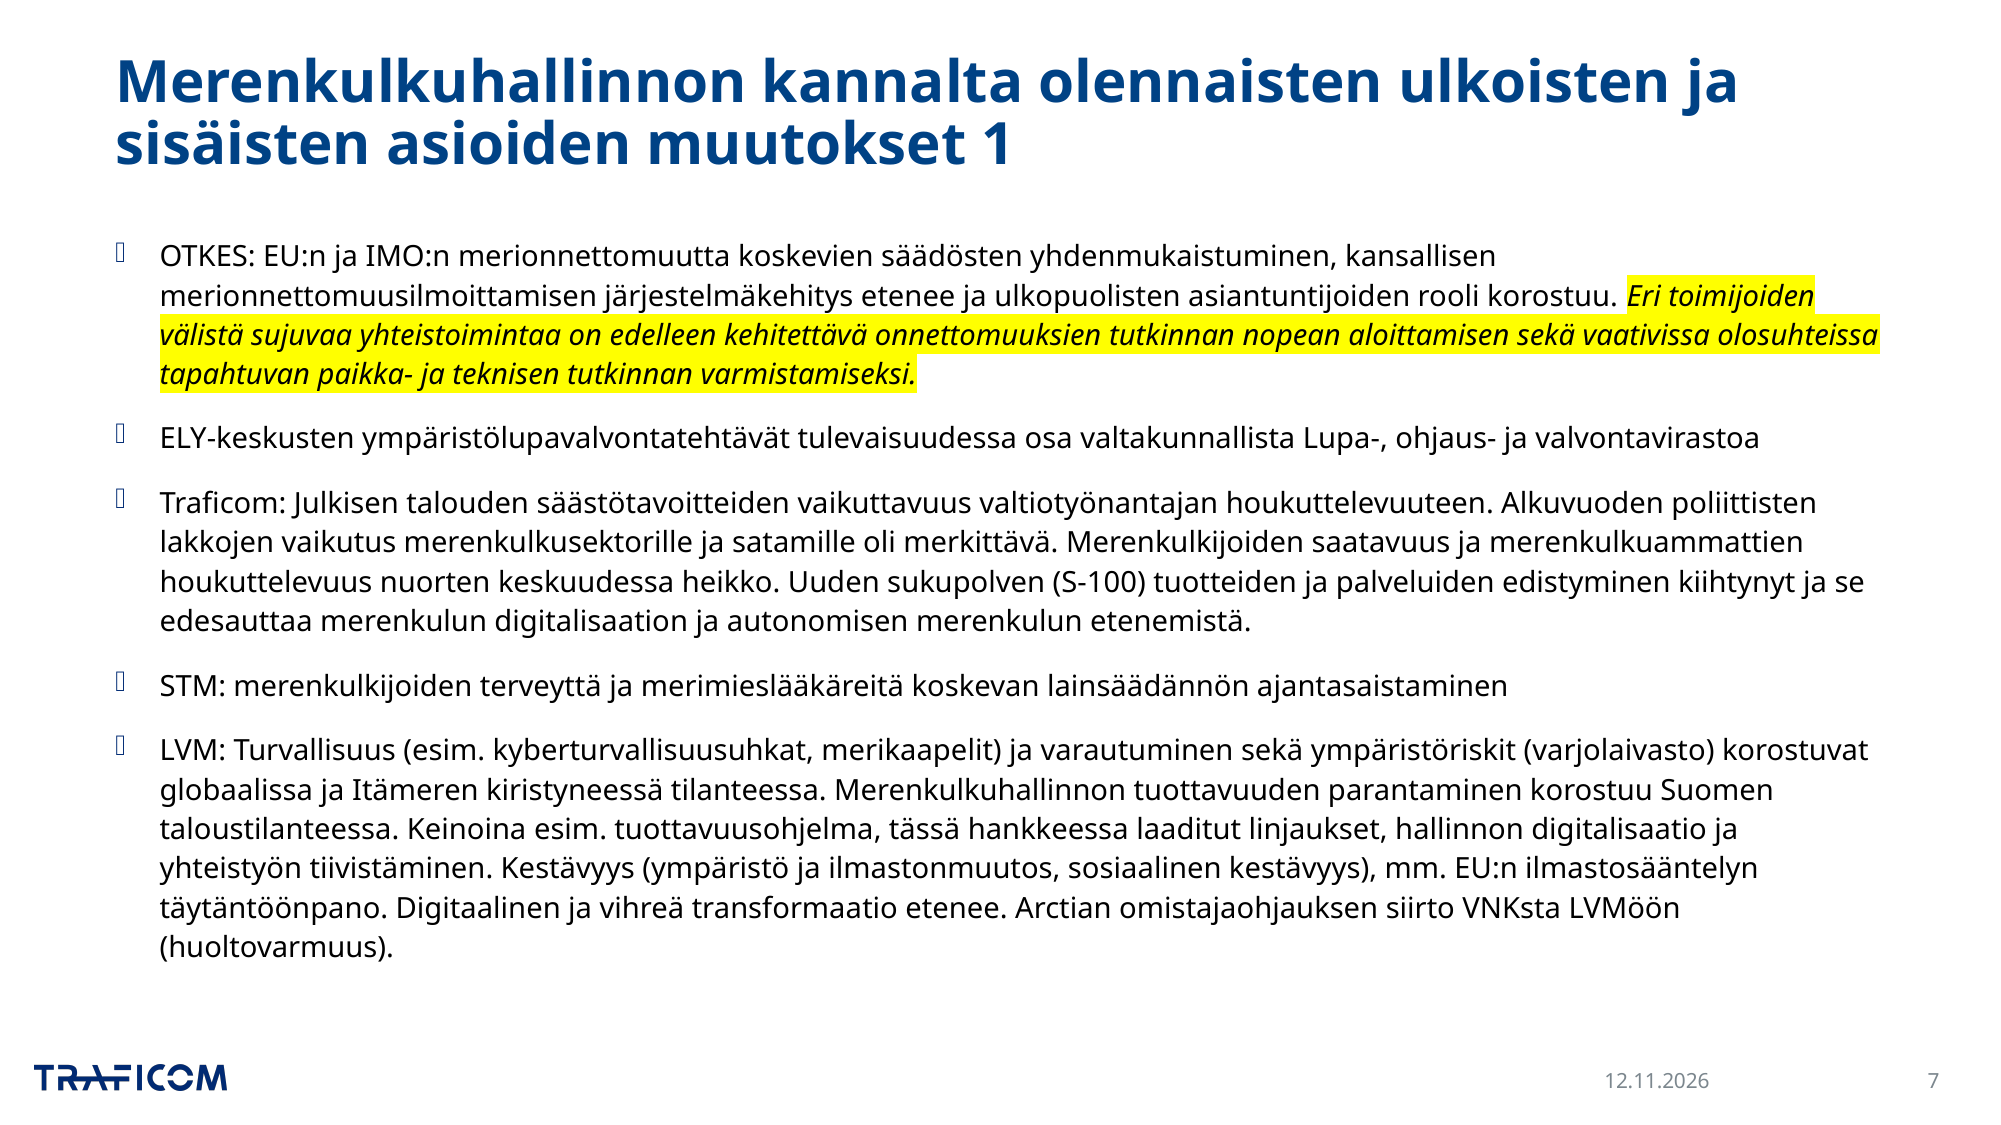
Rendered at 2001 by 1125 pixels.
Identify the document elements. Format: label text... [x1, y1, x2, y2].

picture [34, 1064, 227, 1091]
list OTKES: EU:n ja IMO:n merionnettomuutta koskevien säädösten yhdenmukaistuminen, kansallisen merionnettomuusilmoittamisen järjestelmäkehitys etenee ja ulkopuolisten asiantuntijoiden rooli korostuu. Eri toimijoiden välistä sujuvaa yhteistoimintaa on edelleen kehitettävä onnettomuuksien tutkinnan nopean aloittamisen sekä vaativissa olosuhteissa tapahtuvan paikka- ja teknisen tutkinnan varmistamiseksi. ELY-keskusten ympäristölupavalvontatehtävät tulevaisuudessa osa valtakunnallista Lupa-, ohjaus- ja valvontavirastoa Traficom: Julkisen talouden säästötavoitteiden vaikuttavuus valtiotyönantajan houkuttelevuuteen. Alkuvuoden poliittisten lakkojen vaikutus merenkulkusektorille ja satamille oli merkittävä. Merenkulkijoiden saatavuus ja merenkulkuammattien houkuttelevuus nuorten keskuudessa heikko. Uuden sukupolven (S-100) tuotteiden ja palveluiden edistyminen kiihtynyt ja se edesauttaa merenkulun digitalisaation ja autonomisen merenkulun etenemistä. STM: merenkulkijoiden terveyttä ja merimieslääkäreitä koskevan lainsäädännön ajantasaistaminen LVM: Turvallisuus (esim. kyberturvallisuusuhkat, merikaapelit) ja varautuminen sekä ympäristöriskit (varjolaivasto) korostuvat globaalissa ja Itämeren kiristyneessä tilanteessa. Merenkulkuhallinnon tuottavuuden parantaminen korostuu Suomen taloustilanteessa. Keinoina esim. tuottavuusohjelma, tässä hankkeessa laaditut linjaukset, hallinnon digitalisaatio ja yhteistyön tiivistäminen. Kestävyys (ympäristö ja ilmastonmuutos, sosiaalinen kestävyys), mm. EU:n ilmastosääntelyn täytäntöönpano. Digitaalinen ja vihreä transformaatio etenee. Arctian omistajaohjauksen siirto VNKsta LVMöön (huoltovarmuus). [100, 226, 1900, 954]
title Merenkulkuhallinnon kannalta olennaisten ulkoisten ja sisäisten asioiden muutokset 1 [100, 44, 1864, 226]
slide_number 7 [1854, 1060, 1955, 1103]
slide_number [1503, 1060, 1811, 1103]
